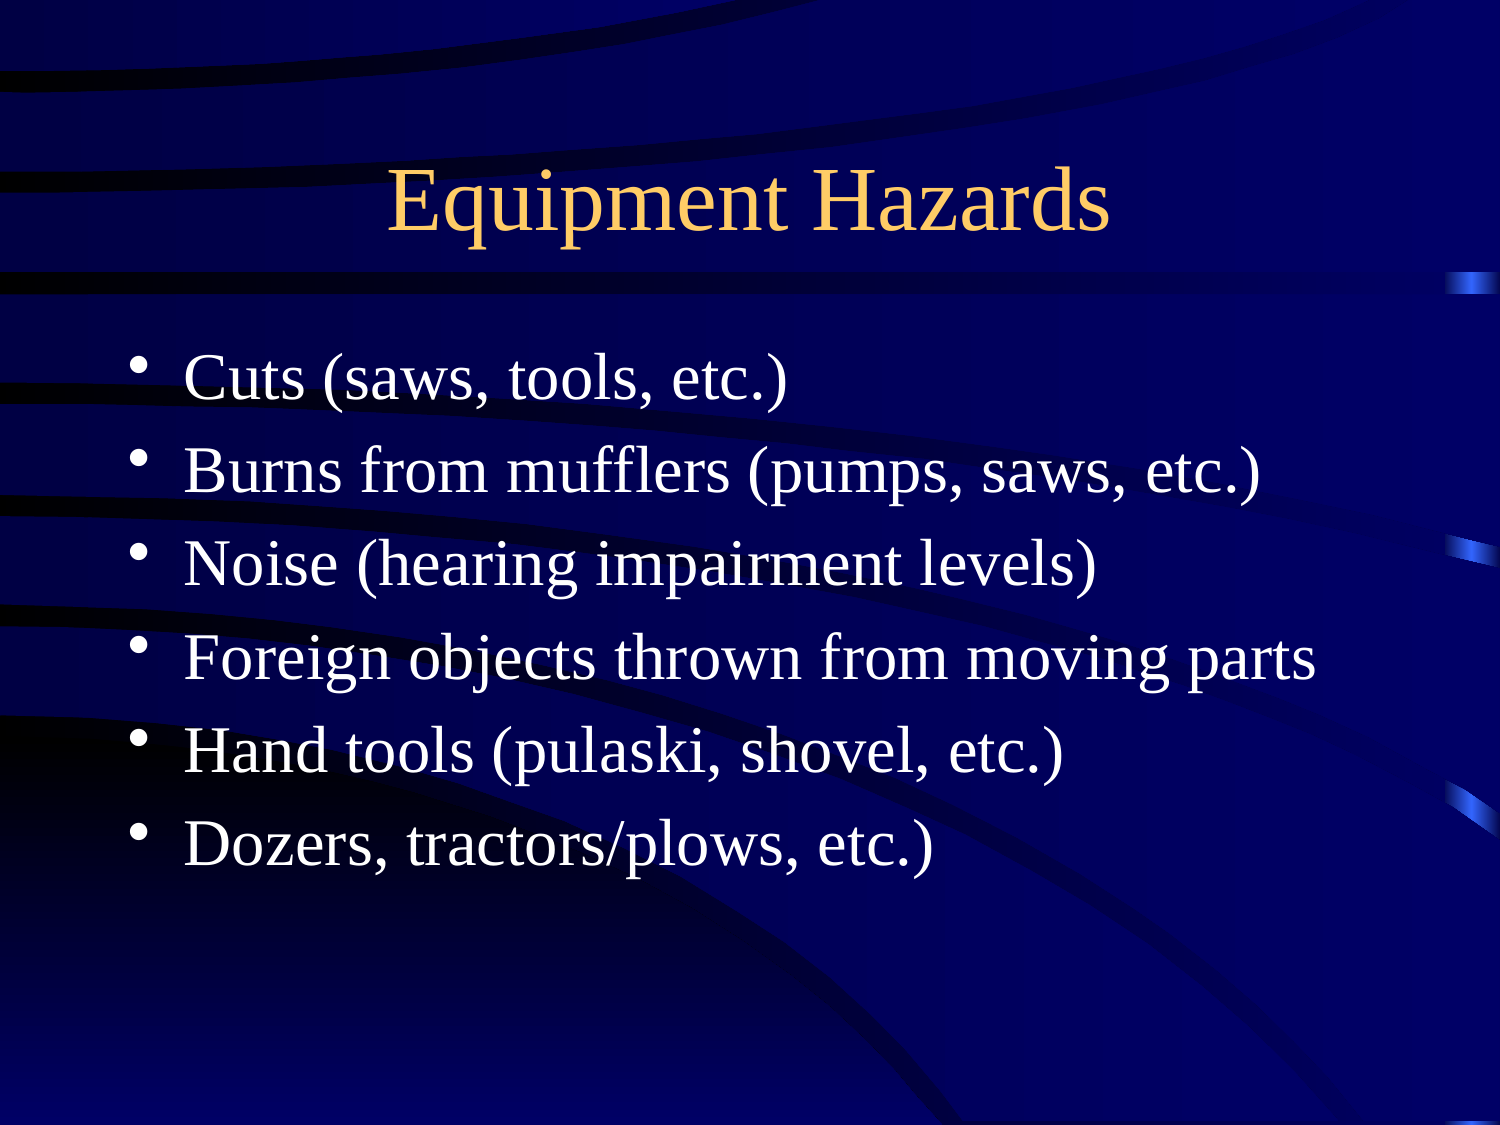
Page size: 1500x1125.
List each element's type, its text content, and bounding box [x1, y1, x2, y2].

list Cuts (saws, tools, etc.) Burns from mufflers (pumps, saws, etc.) Noise (hearing impairment levels) Foreign objects thrown from moving parts Hand tools (pulaski, shovel, etc.) Dozers, tractors/plows, etc.) [112, 324, 1388, 1000]
title Equipment Hazards [112, 99, 1388, 288]
